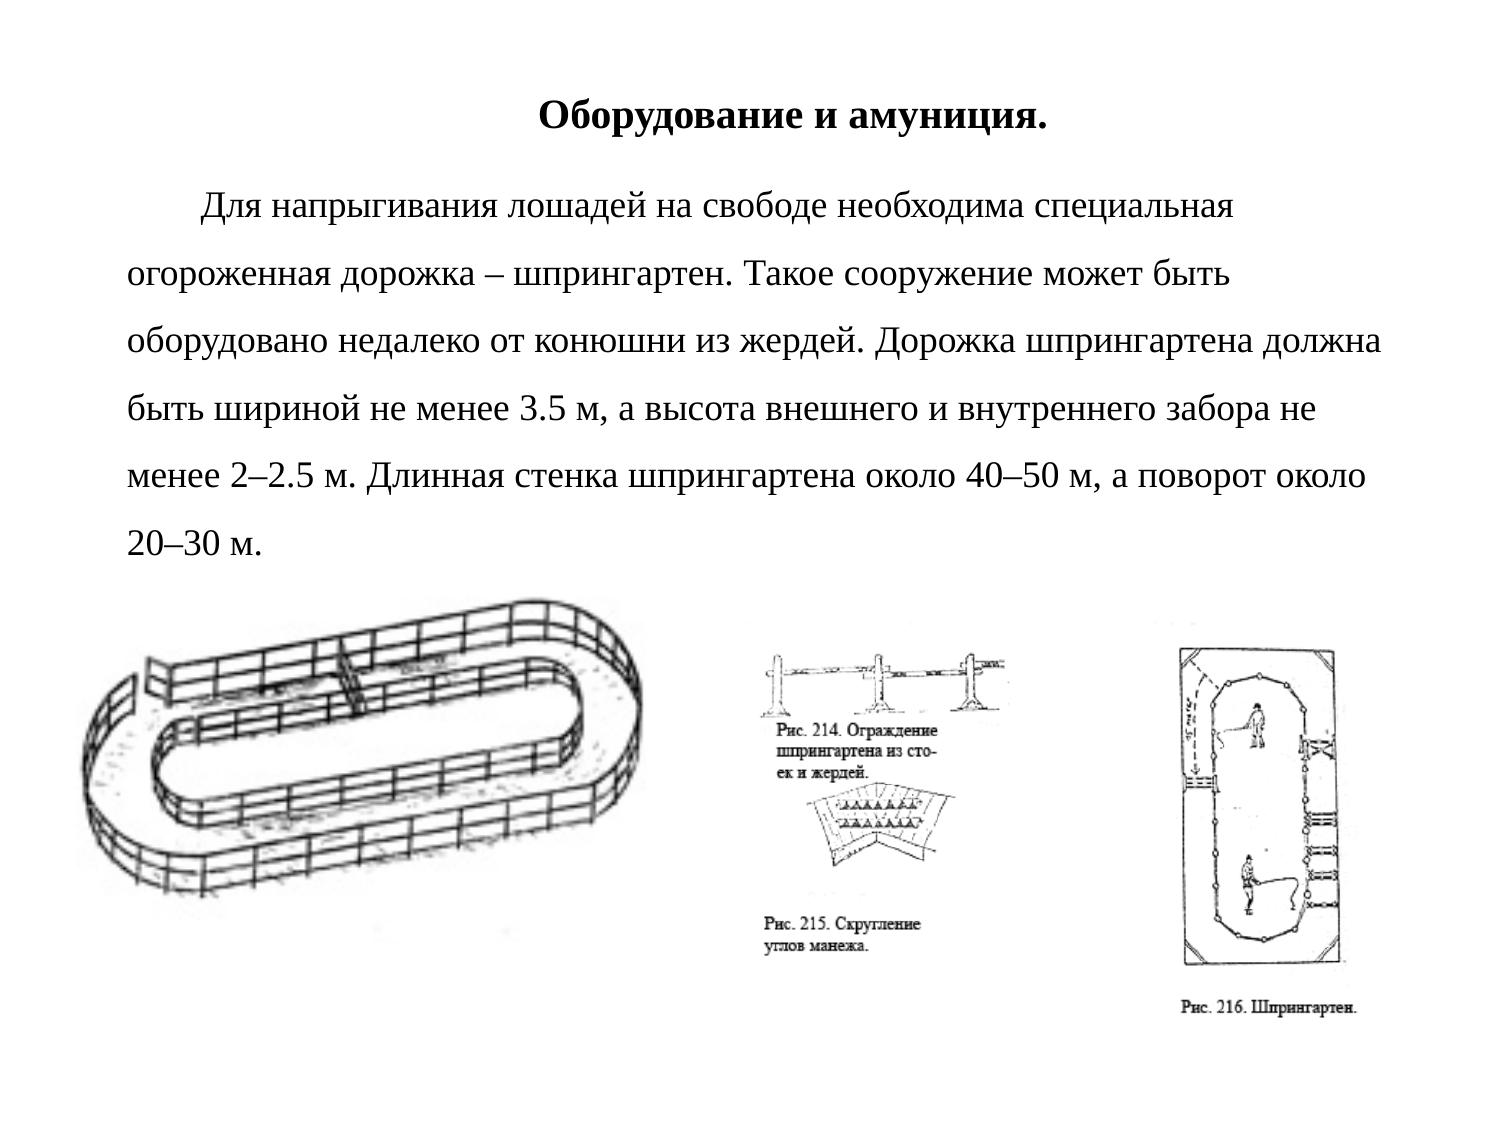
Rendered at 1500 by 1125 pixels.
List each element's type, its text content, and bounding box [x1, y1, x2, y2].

picture [726, 621, 1448, 1023]
picture [52, 574, 668, 968]
text_box Оборудование и амуниция. Для напрыгивания лошадей на свободе необходима специальная огороженная дорожка – шпрингартен. Такое сооружение может быть оборудовано недалеко от конюшни из жердей. Дорожка шпрингартена должна быть шириной не менее 3.5 м, а высота внешнего и внутреннего забора не менее 2–2.5 м. Длинная стенка шпрингартена около 40–50 м, а поворот около 20–30 м. [112, 54, 1400, 571]
